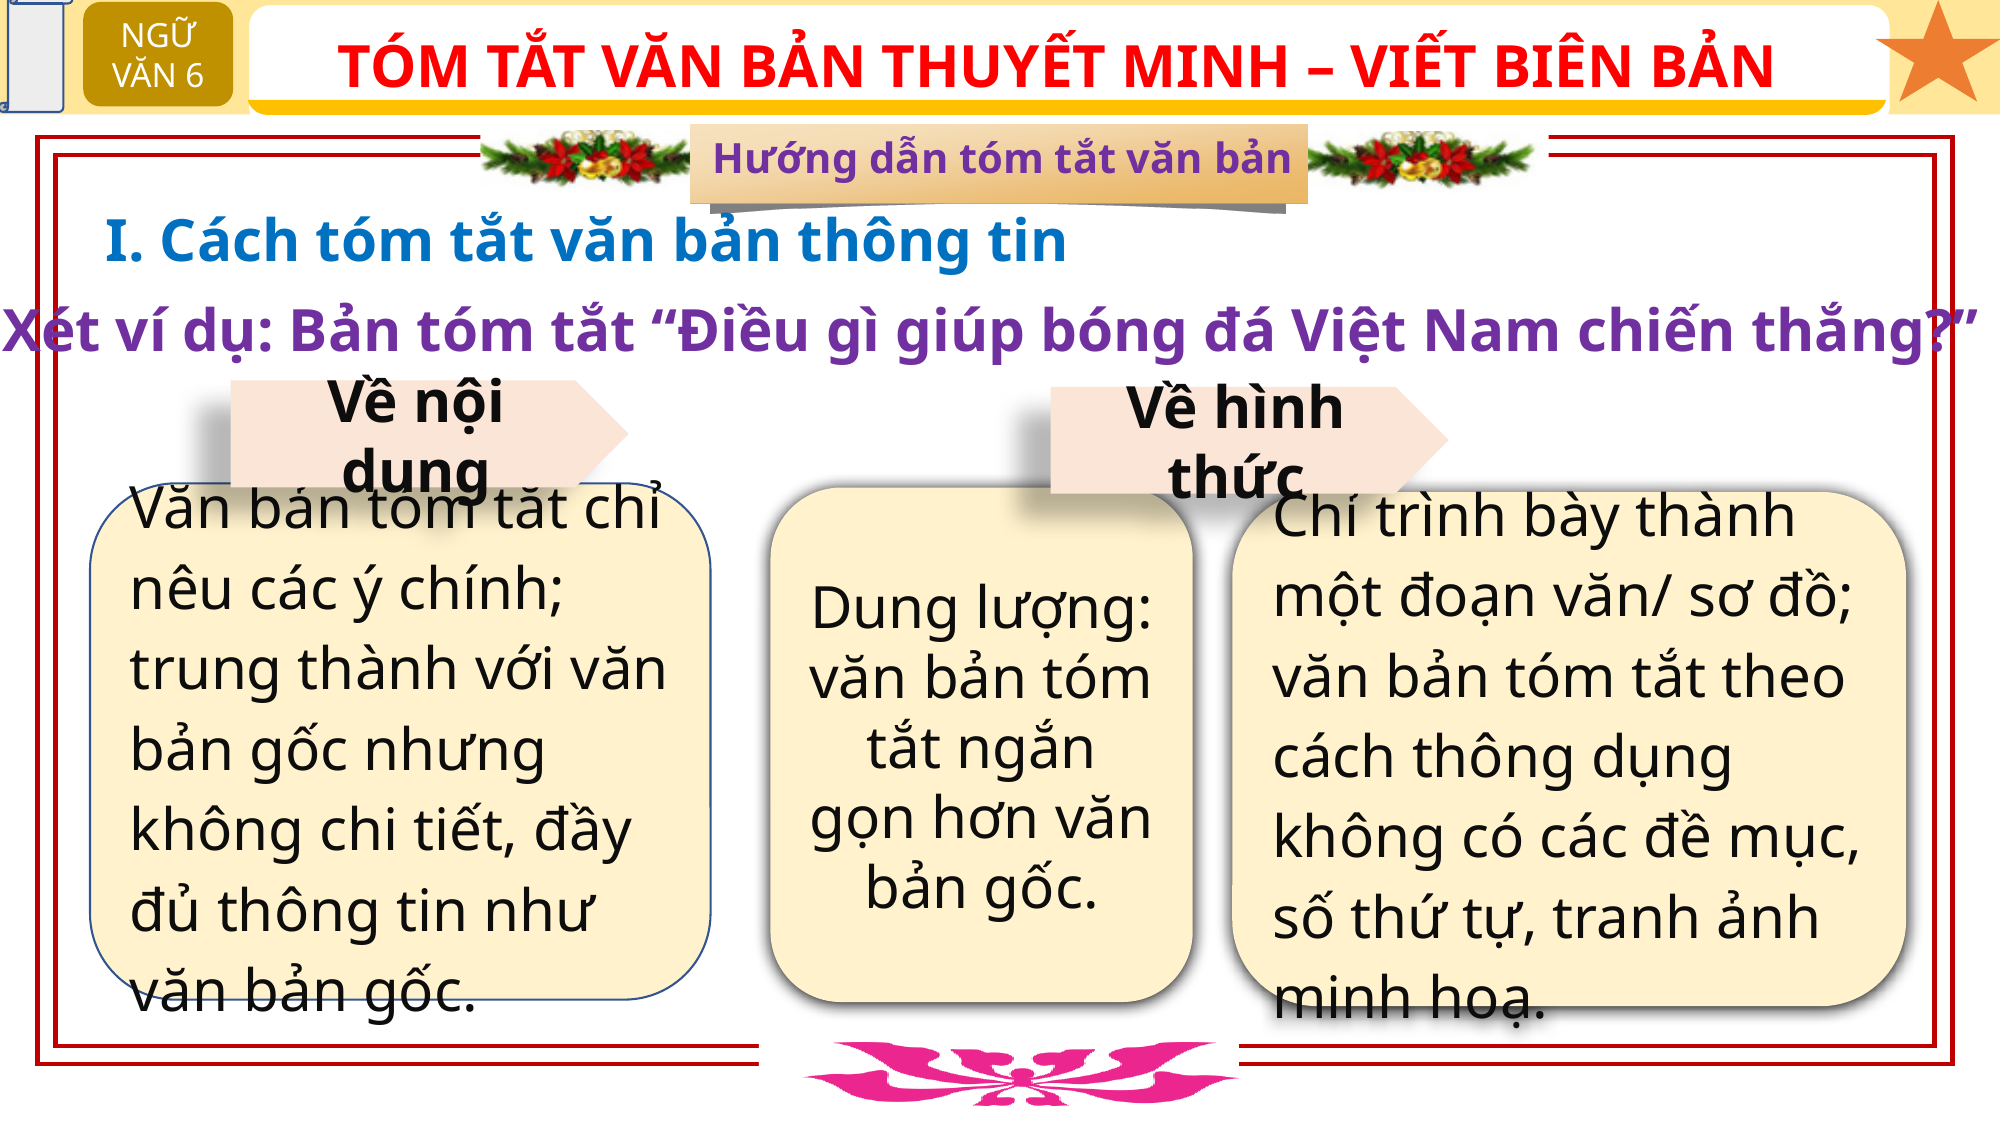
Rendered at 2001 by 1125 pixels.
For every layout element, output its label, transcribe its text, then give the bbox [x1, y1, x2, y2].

text_box [36, 371, 758, 1065]
text_box [36, 136, 480, 275]
text_box Dung lượng: văn bản tóm tắt ngắn gọn hơn văn bản gốc. [769, 486, 1194, 1004]
text_box Chỉ trình bày thành một đoạn văn/ sơ đồ; văn bản tóm tắt theo cách thông dụng không có các đề mục, số thứ tự, tranh ảnh minh hoạ. [1231, 490, 1908, 1008]
text_box [1239, 371, 1953, 1065]
text_box [1887, 42, 2000, 116]
text_box Về nội dung [229, 379, 631, 489]
text_box TÓM TẮT VĂN BẢN THUYẾT MINH – VIẾT BIÊN BẢN [323, 10, 1792, 107]
text_box a) Xét ví dụ: Bản tóm tắt “Điều gì giúp bóng đá Việt Nam chiến thắng?” [0, 275, 1994, 371]
text_box Về hình thức [1049, 385, 1451, 495]
picture [758, 1040, 1239, 1106]
text_box NGỮ VĂN 6 [82, 0, 235, 108]
text_box [1871, 0, 2000, 105]
picture [480, 124, 1549, 214]
text_box [0, 0, 1936, 116]
text_box I. Cách tóm tắt văn bản thông tin [90, 185, 1091, 275]
text_box [1940, 0, 2000, 37]
text_box [1549, 136, 1953, 275]
text_box Văn bản tóm tắt chỉ nêu các ý chính; trung thành với văn bản gốc nhưng không chi tiết, đầy đủ thông tin như văn bản gốc. [88, 482, 712, 1001]
text_box [246, 98, 1888, 116]
text_box [0, 0, 74, 114]
